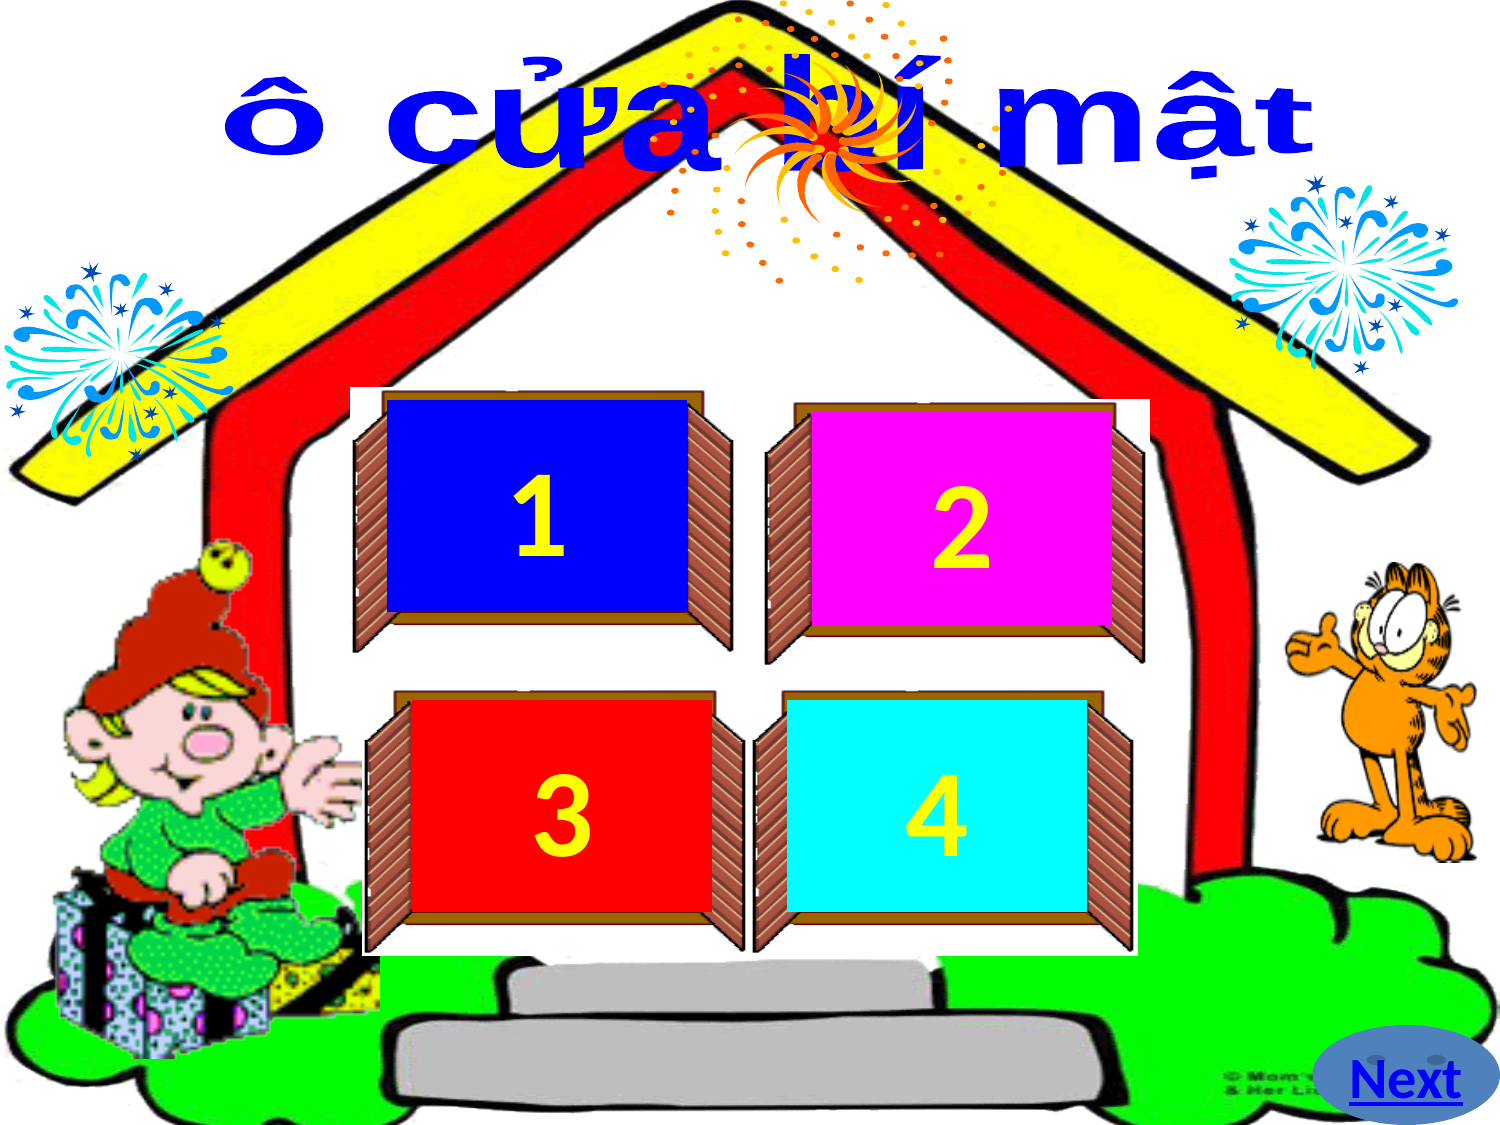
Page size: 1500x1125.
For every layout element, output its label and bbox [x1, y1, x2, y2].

picture [362, 687, 1138, 956]
picture [1224, 174, 1463, 376]
picture [1262, 562, 1500, 863]
picture [349, 387, 738, 656]
text_box [0, 0, 1500, 1125]
picture [649, 0, 1013, 285]
picture [762, 399, 1151, 669]
picture [0, 262, 238, 463]
